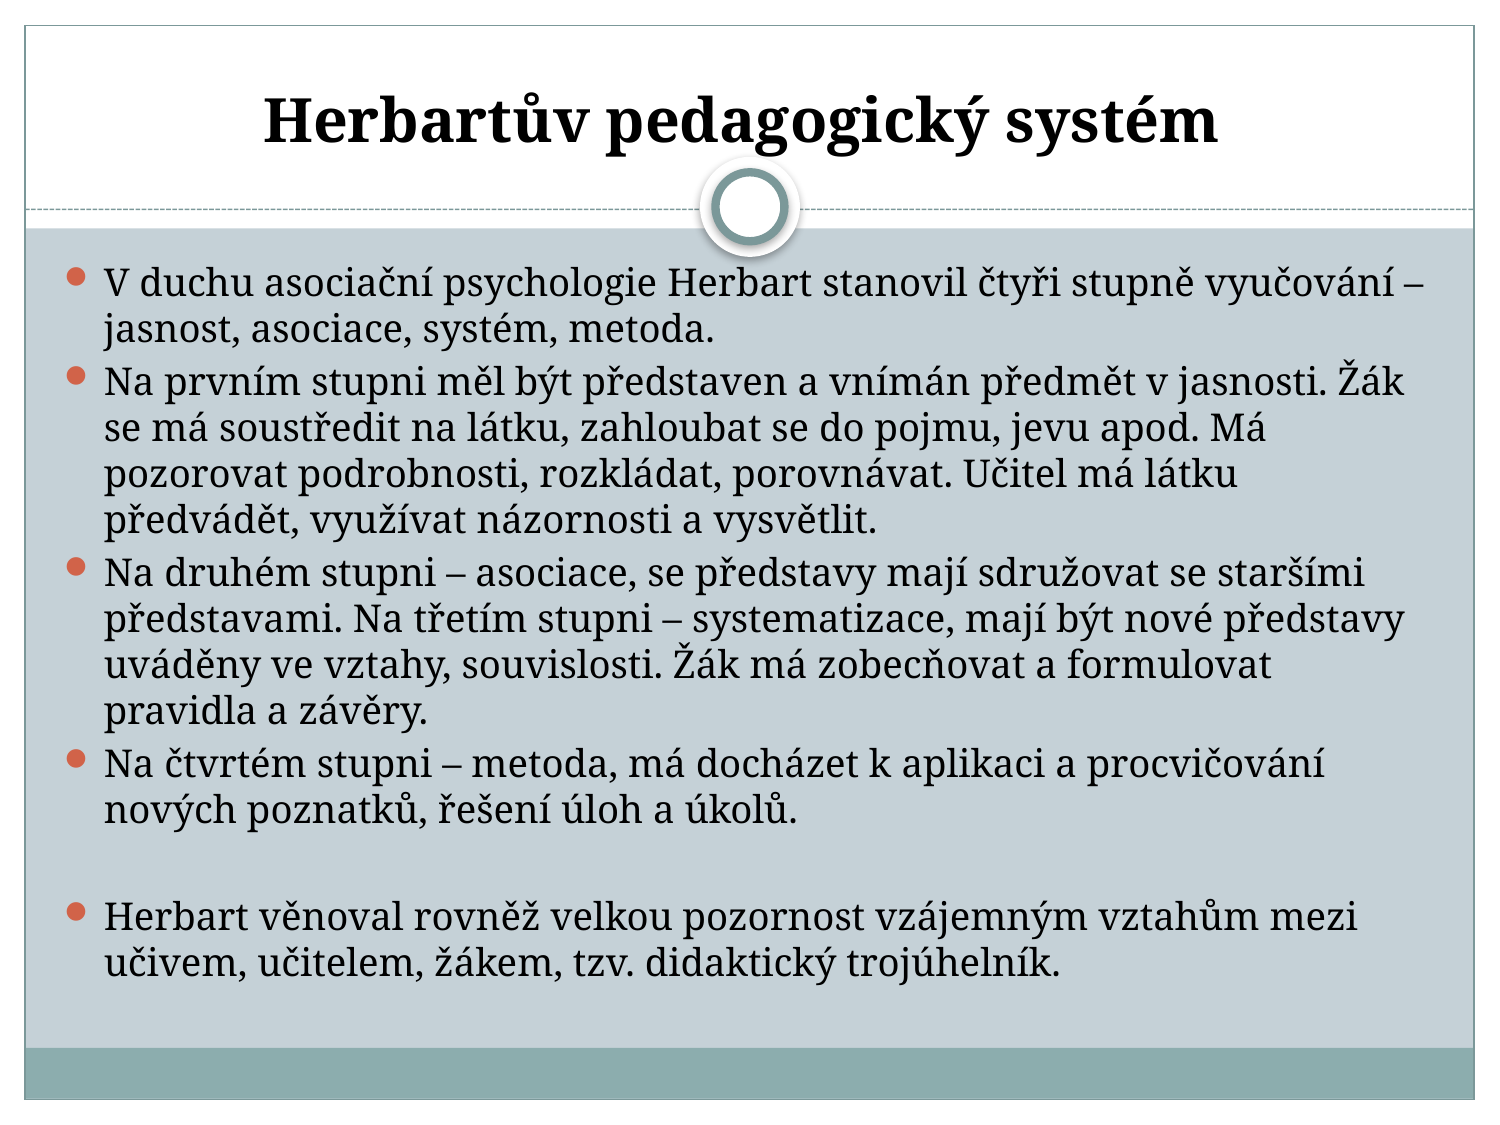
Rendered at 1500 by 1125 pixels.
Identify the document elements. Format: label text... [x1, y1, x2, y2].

list V duchu asociační psychologie Herbart stanovil čtyři stupně vyučování – jasnost, asociace, systém, metoda. Na prvním stupni měl být představen a vnímán předmět v jasnosti. Žák se má soustředit na látku, zahloubat se do pojmu, jevu apod. Má pozorovat podrobnosti, rozkládat, porovnávat. Učitel má látku předvádět, využívat názornosti a vysvětlit. Na druhém stupni – asociace, se představy mají sdružovat se staršími představami. Na třetím stupni – systematizace, mají být nové představy uváděny ve vztahy, souvislosti. Žák má zobecňovat a formulovat pravidla a závěry. Na čtvrtém stupni – metoda, má docházet k aplikaci a procvičování nových poznatků, řešení úloh a úkolů. Herbart věnoval rovněž velkou pozornost vzájemným vztahům mezi učivem, učitelem, žákem, tzv. didaktický trojúhelník. [49, 250, 1445, 1001]
title Herbartův pedagogický systém [49, 0, 1450, 162]
